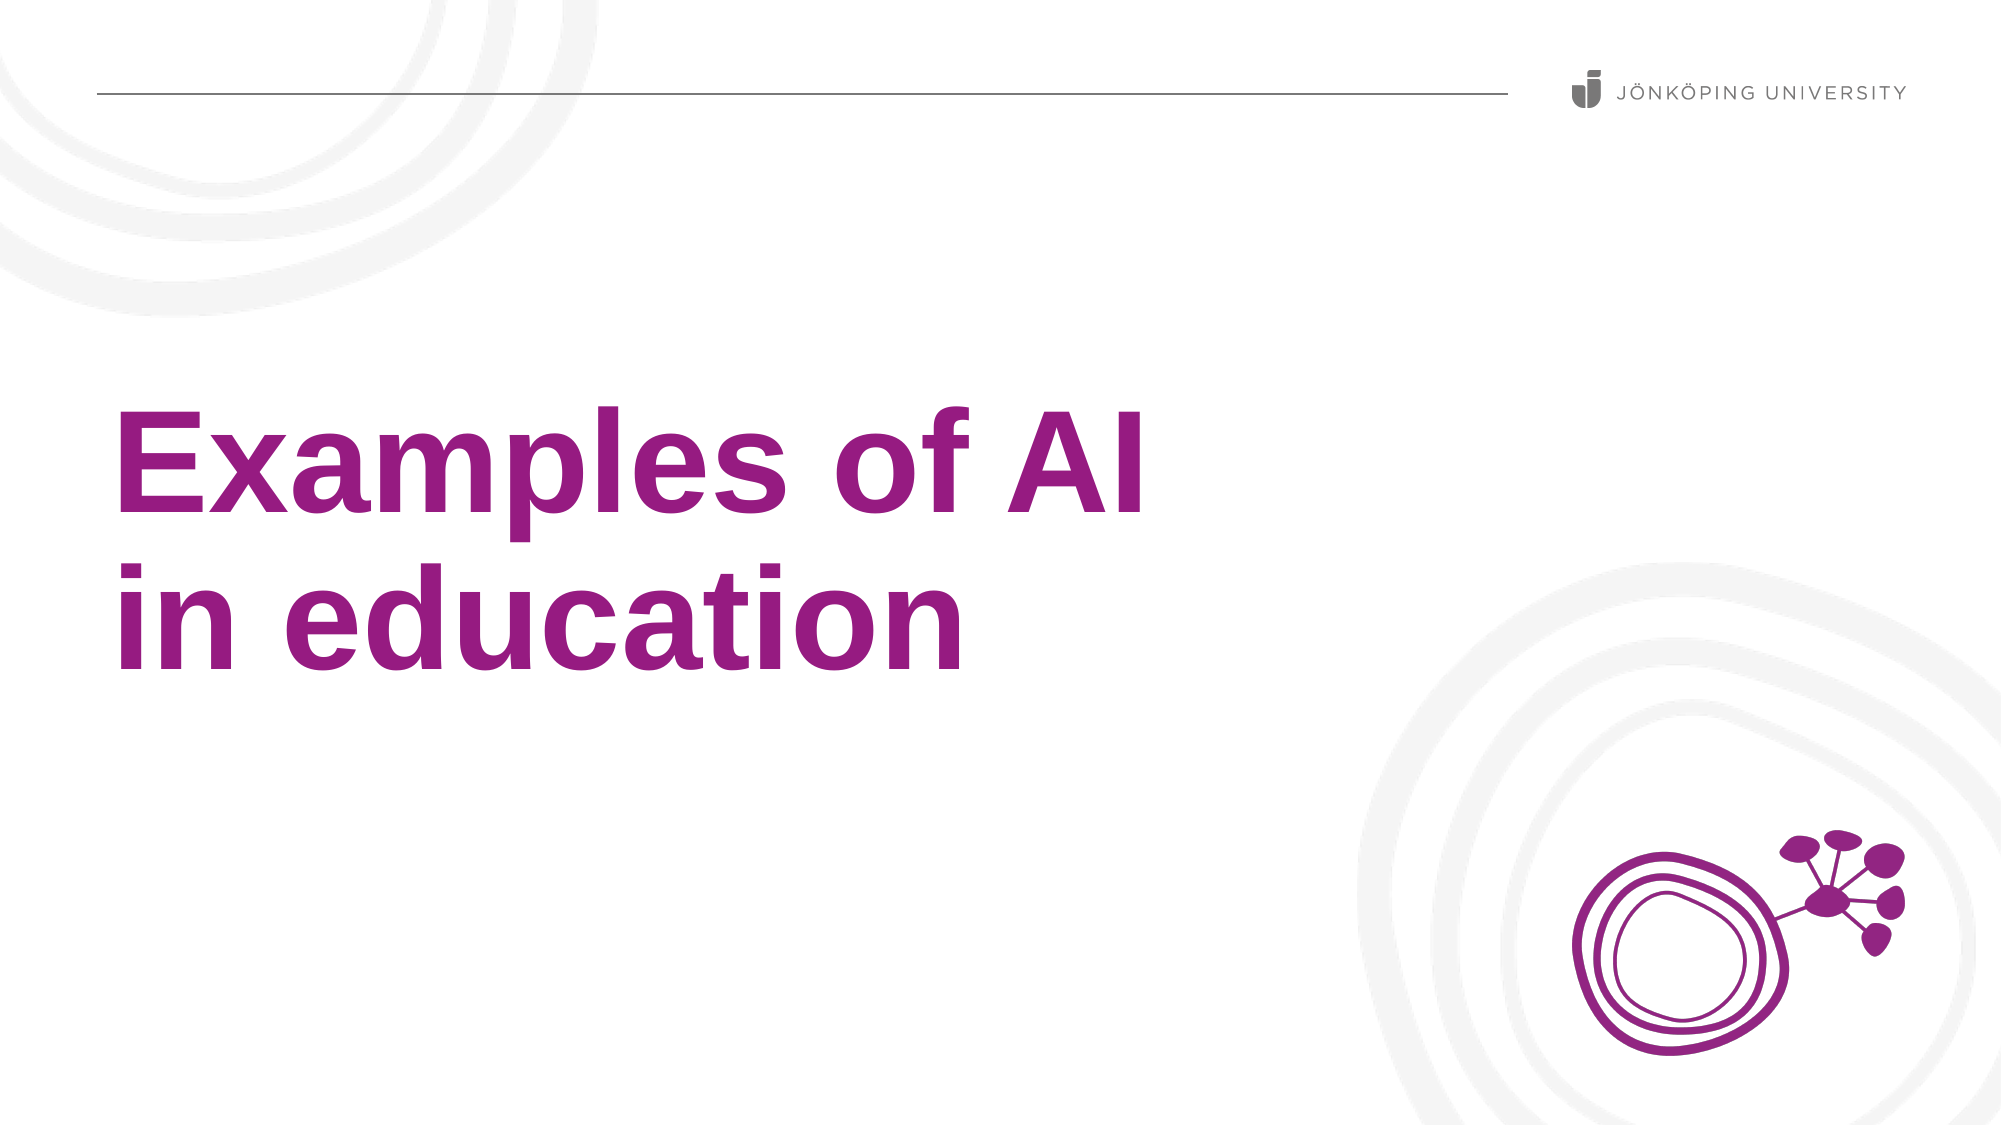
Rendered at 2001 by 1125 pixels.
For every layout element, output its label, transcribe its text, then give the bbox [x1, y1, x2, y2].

picture [1572, 830, 1905, 1056]
title Examples of AI in education [96, 379, 1905, 753]
picture [1572, 70, 1906, 108]
